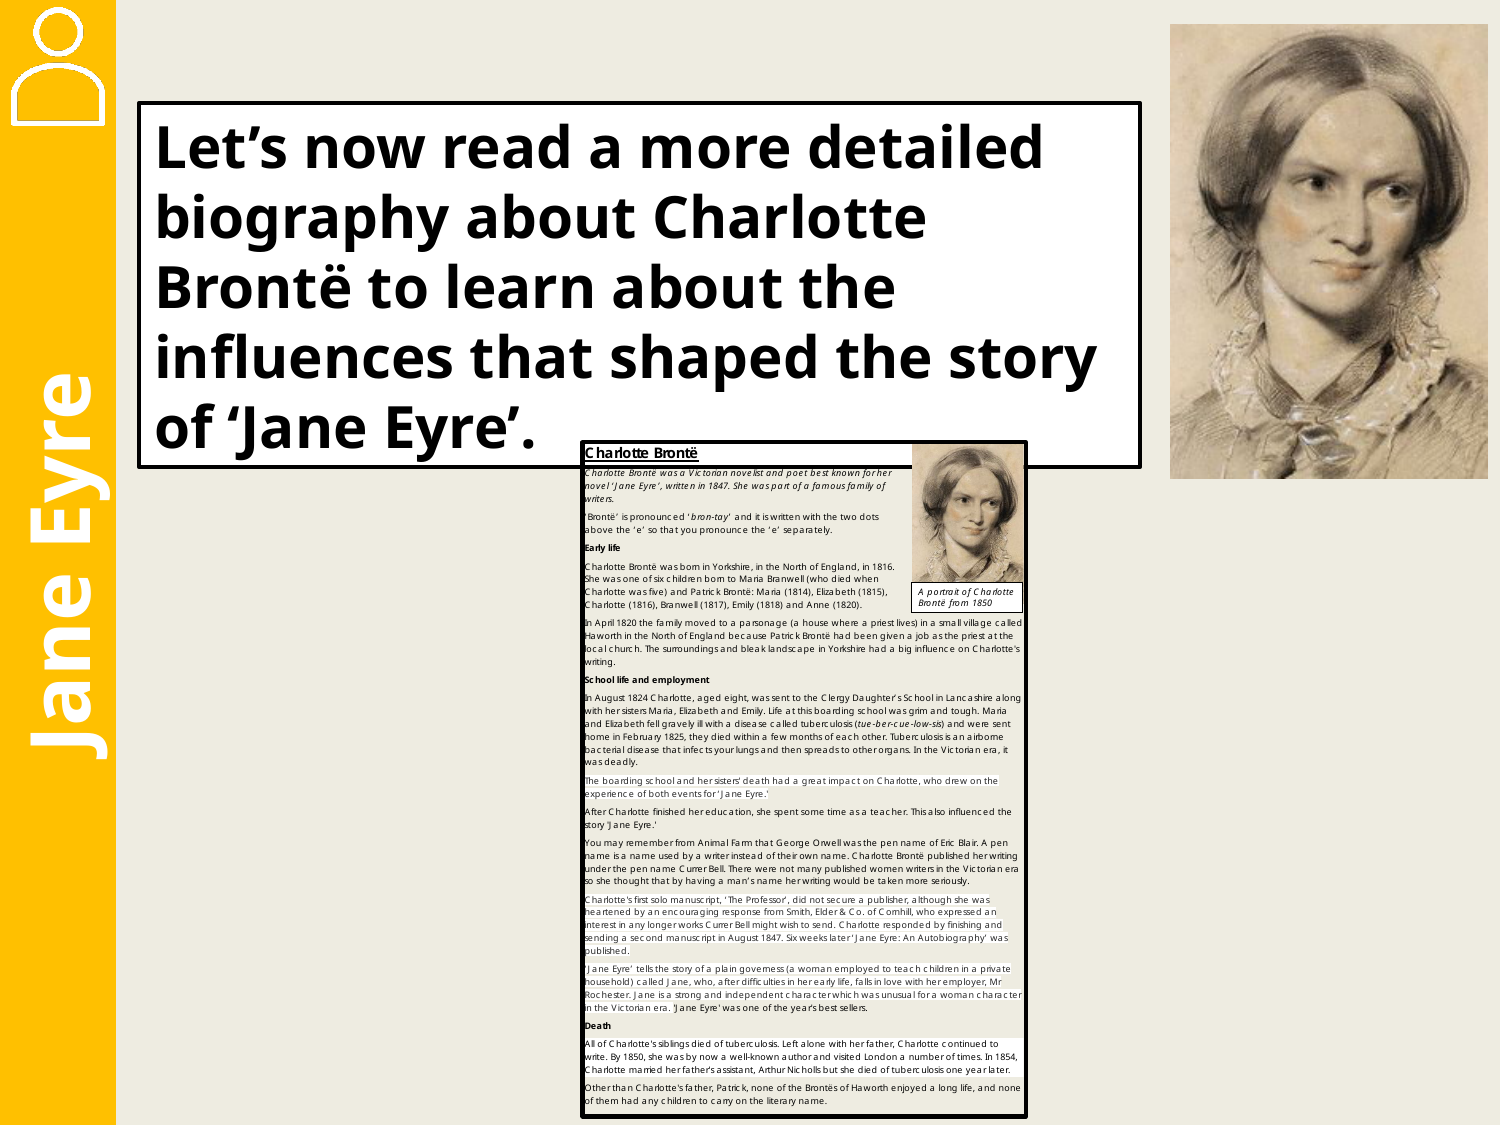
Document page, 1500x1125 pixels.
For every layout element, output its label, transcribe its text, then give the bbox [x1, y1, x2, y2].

picture [1170, 24, 1488, 479]
text_box Jane Eyre [0, 0, 115, 1125]
text_box Let’s now read a more detailed biography about Charlotte Brontë to learn about the influences that shaped the story of ‘Jane Eyre’. [137, 101, 1142, 469]
picture [584, 444, 1024, 1115]
picture [11, 6, 105, 126]
